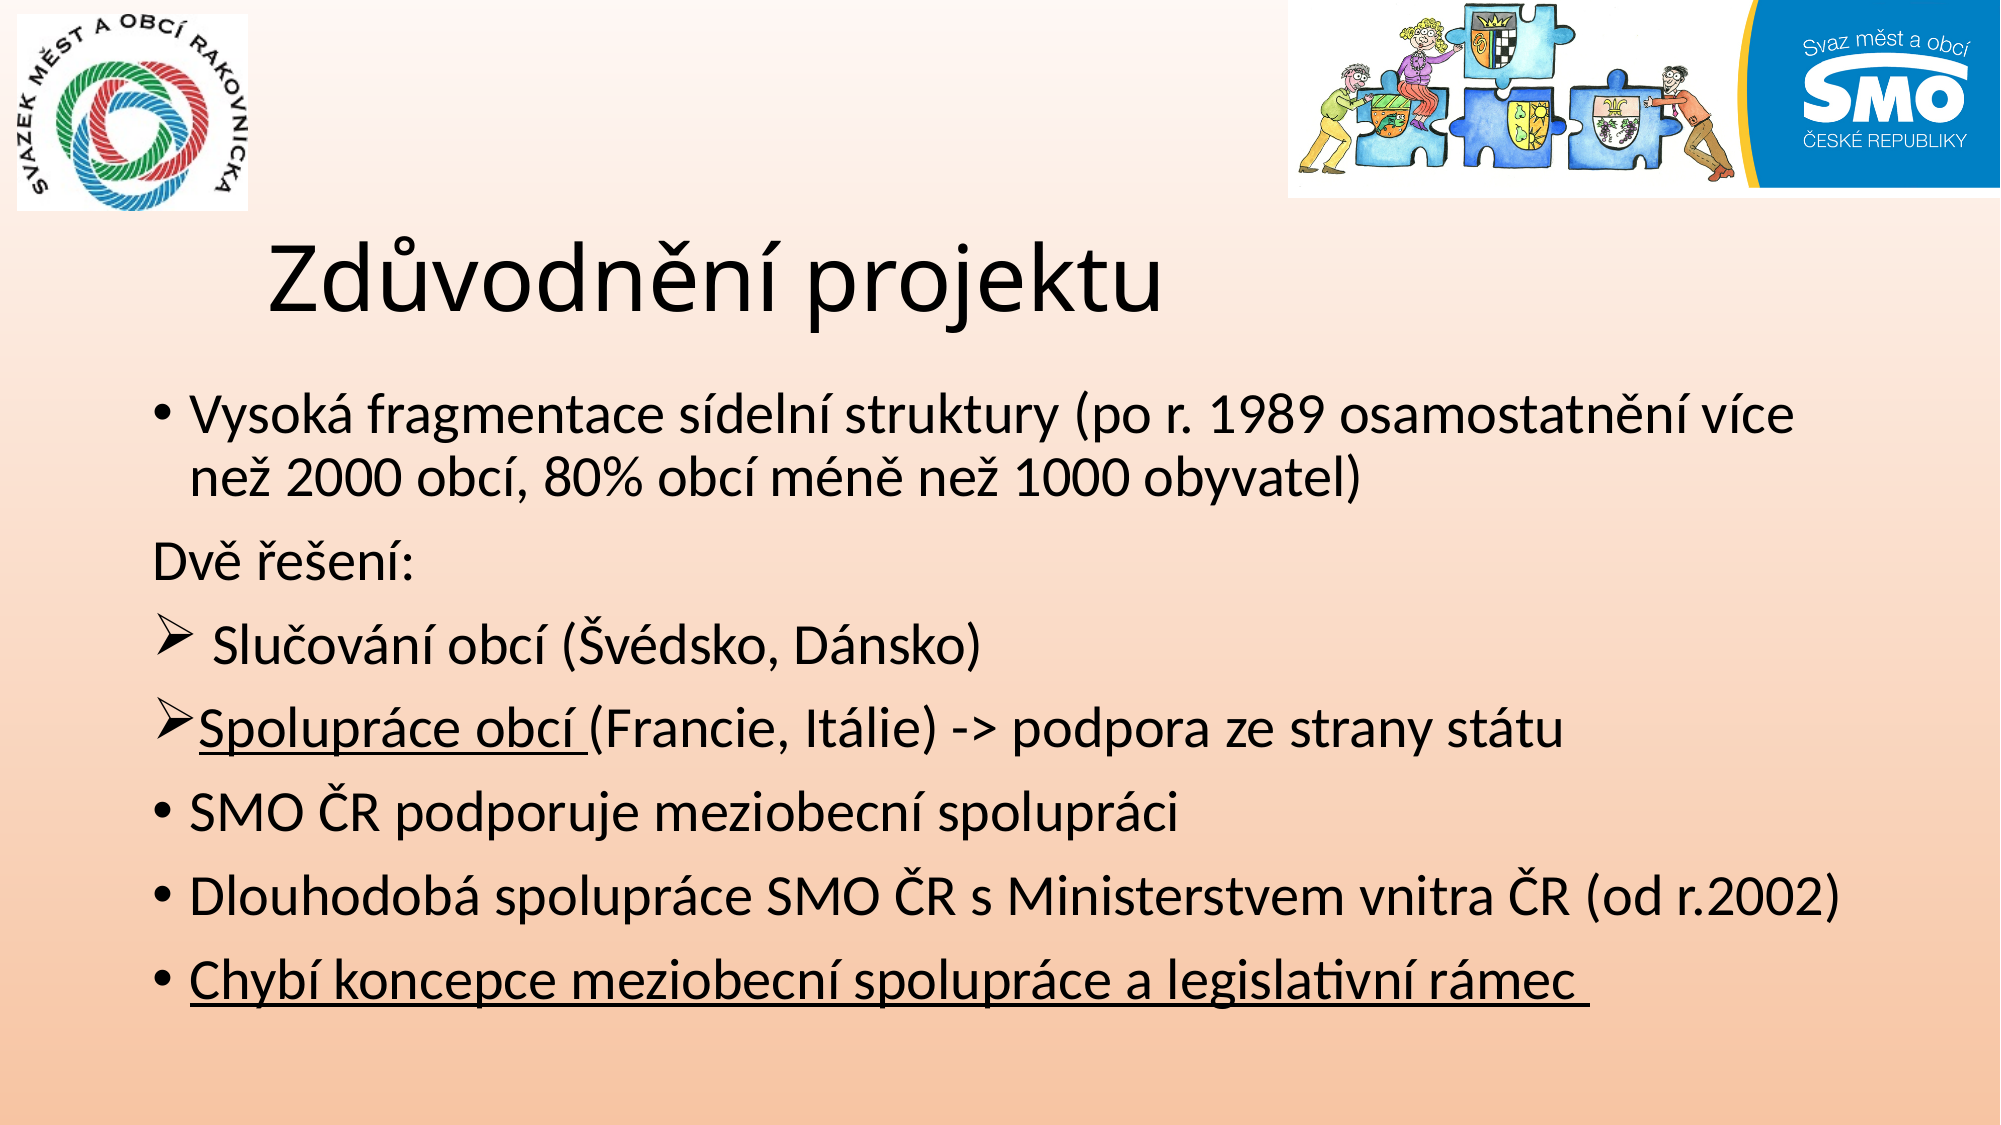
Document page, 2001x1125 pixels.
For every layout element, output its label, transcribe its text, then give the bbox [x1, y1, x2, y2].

picture [1876, 31, 1885, 43]
title Zdůvodnění projektu [252, 178, 1863, 375]
picture [1936, 41, 1945, 50]
picture [1828, 39, 1849, 50]
picture [1930, 135, 1938, 147]
picture [17, 14, 248, 211]
picture [1882, 134, 1890, 147]
picture [1905, 135, 1911, 147]
picture [1818, 134, 1825, 147]
list Vysoká fragmentace sídelní struktury (po r. 1989 osamostatnění více než 2000 obcí, 80% obcí méně než 1000 obyvatel) Dvě řešení: Slučování obcí (Švédsko, Dánsko) Spolupráce obcí (Francie, Itálie) -> podpora ze strany státu SMO ČR podporuje meziobecní spolupráci Dlouhodobá spolupráce SMO ČR s Ministerstvem vnitra ČR (od r.2002) Chybí koncepce meziobecní spolupráce a legislativní rámec [137, 375, 1863, 1041]
picture [1853, 132, 1861, 147]
picture [1917, 134, 1927, 147]
picture [1944, 135, 1951, 146]
picture [1928, 38, 1935, 46]
picture [1288, 0, 2000, 198]
picture [1915, 75, 1964, 122]
picture [1869, 139, 1877, 146]
picture [1840, 135, 1845, 146]
picture [1804, 52, 1967, 122]
picture [1893, 134, 1902, 142]
picture [1853, 76, 1913, 122]
